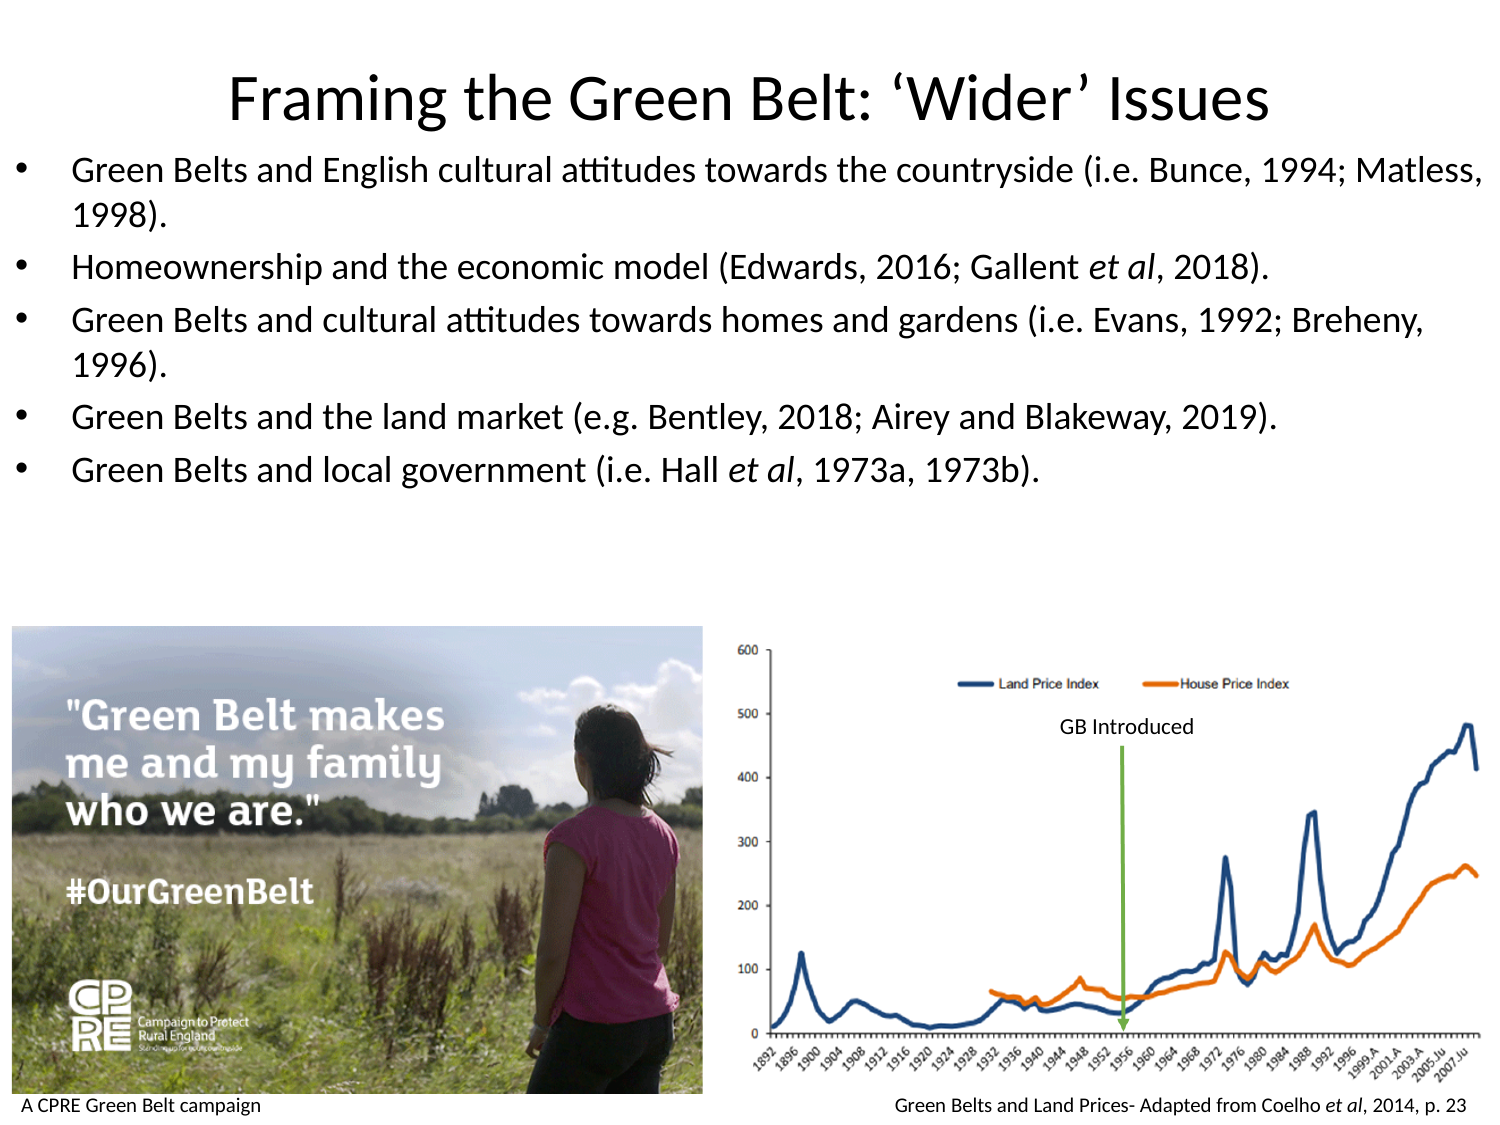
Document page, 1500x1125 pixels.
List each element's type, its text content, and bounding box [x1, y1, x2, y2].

title Framing the Green Belt: ‘Wider’ Issues [75, 0, 1425, 137]
text_box A CPRE Green Belt campaign [6, 1096, 282, 1125]
text_box Green Belts and Land Prices- Adapted from Coelho et al, 2014, p. 23 [879, 1084, 1493, 1125]
picture [11, 625, 703, 1095]
list Green Belts and English cultural attitudes towards the countryside (i.e. Bunce, 1994; Matless, 1998). Homeownership and the economic model (Edwards, 2016; Gallent et al, 2018). Green Belts and cultural attitudes towards homes and gardens (i.e. Evans, 1992; Breheny, 1996). Green Belts and the land market (e.g. Bentley, 2018; Airey and Blakeway, 2019). Green Belts and local government (i.e. Hall et al, 1973a, 1973b). [0, 137, 1500, 880]
picture [726, 633, 1486, 1090]
